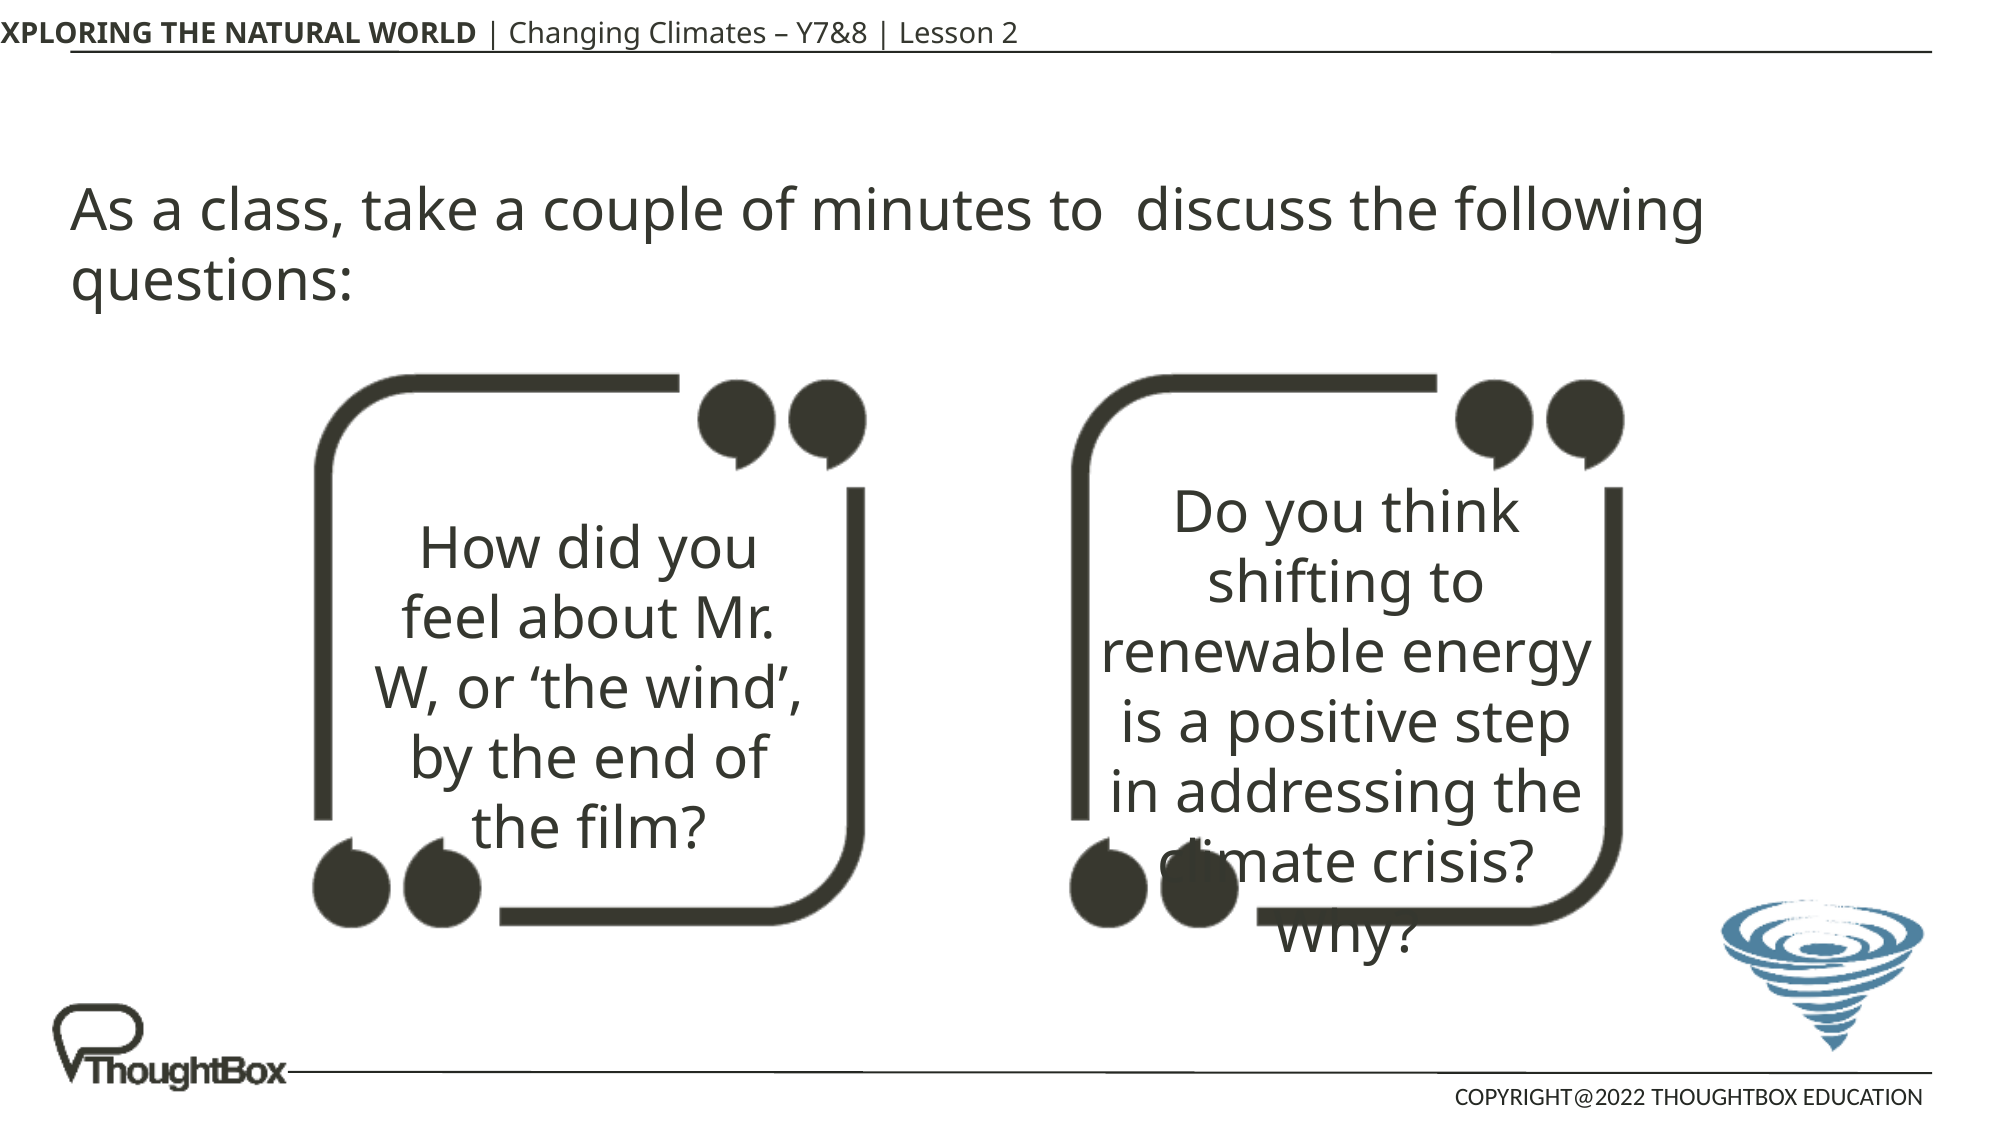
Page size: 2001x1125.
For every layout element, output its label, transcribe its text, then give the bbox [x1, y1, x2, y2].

text_box As a class, take a couple of minutes to discuss the following questions: [56, 164, 2000, 320]
picture [280, 342, 899, 961]
picture [51, 1002, 288, 1093]
picture [1719, 889, 1928, 1055]
text_box Do you think shifting to renewable energy is a positive step in addressing the climate crisis? Why? [1085, 961, 1608, 972]
picture [1037, 342, 1656, 961]
